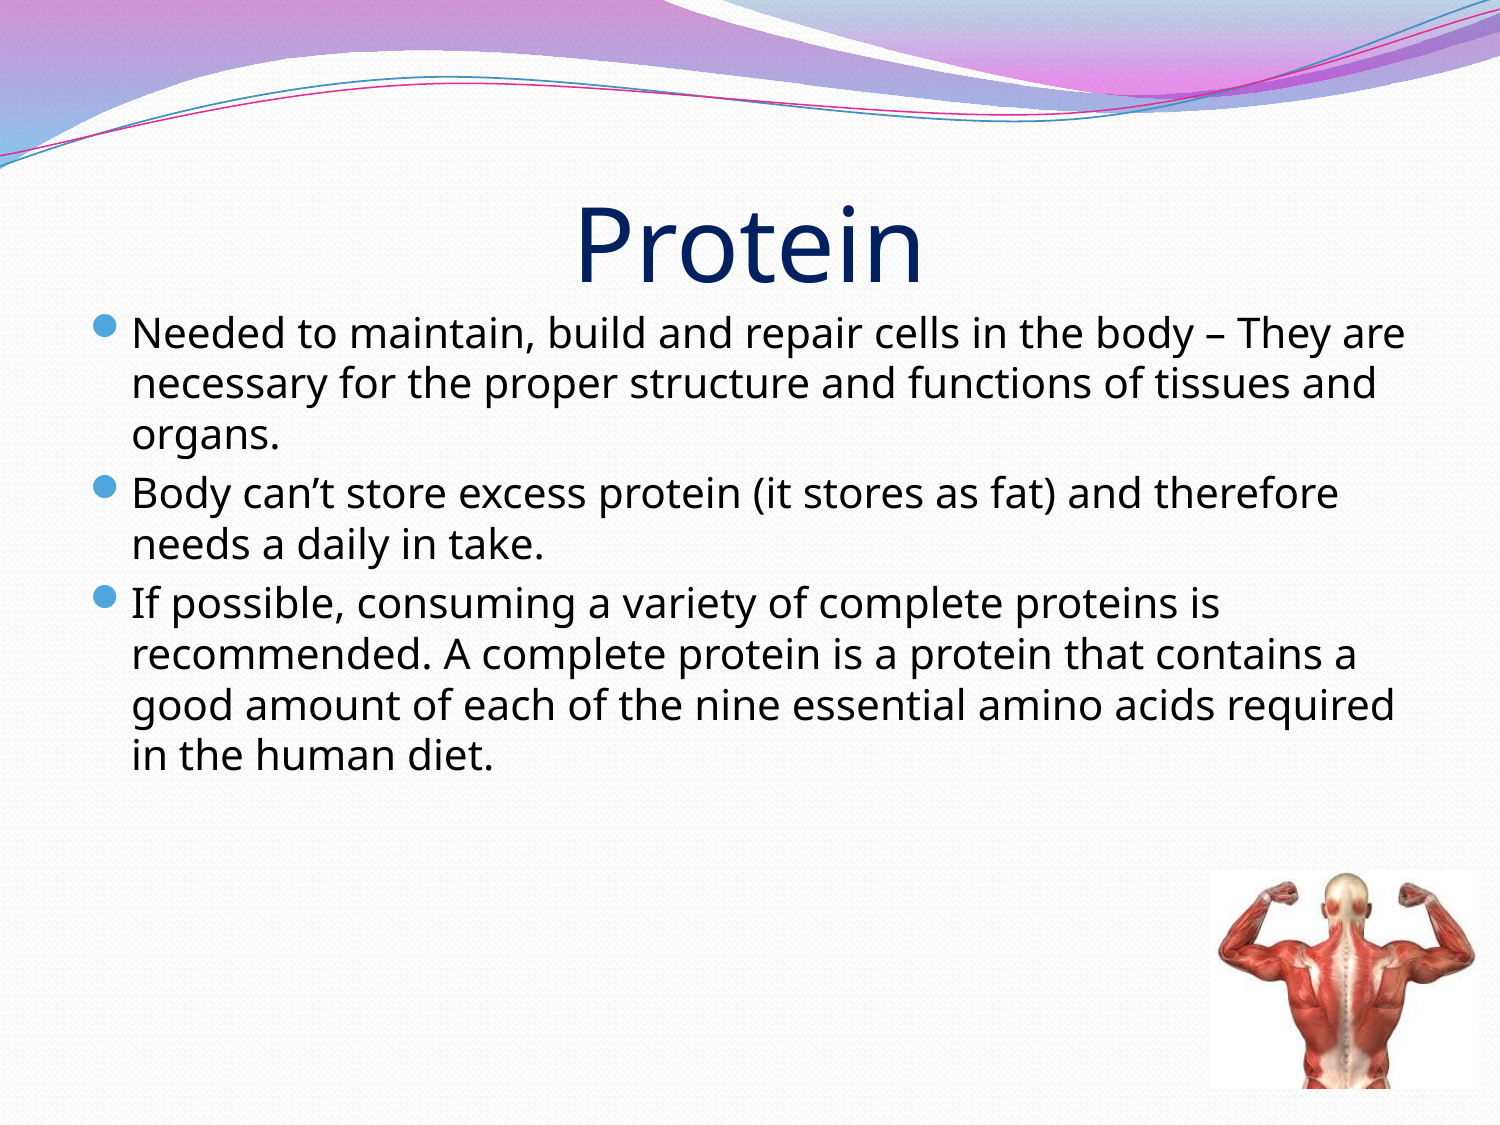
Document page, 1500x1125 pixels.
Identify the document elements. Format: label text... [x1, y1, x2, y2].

title Protein [75, 115, 1425, 298]
list Needed to maintain, build and repair cells in the body – They are necessary for the proper structure and functions of tissues and organs. Body can’t store excess protein (it stores as fat) and therefore needs a daily in take. If possible, consuming a variety of complete proteins is recommended. A complete protein is a protein that contains a good amount of each of the nine essential amino acids required in the human diet. [75, 298, 1425, 787]
picture [1210, 869, 1479, 1090]
